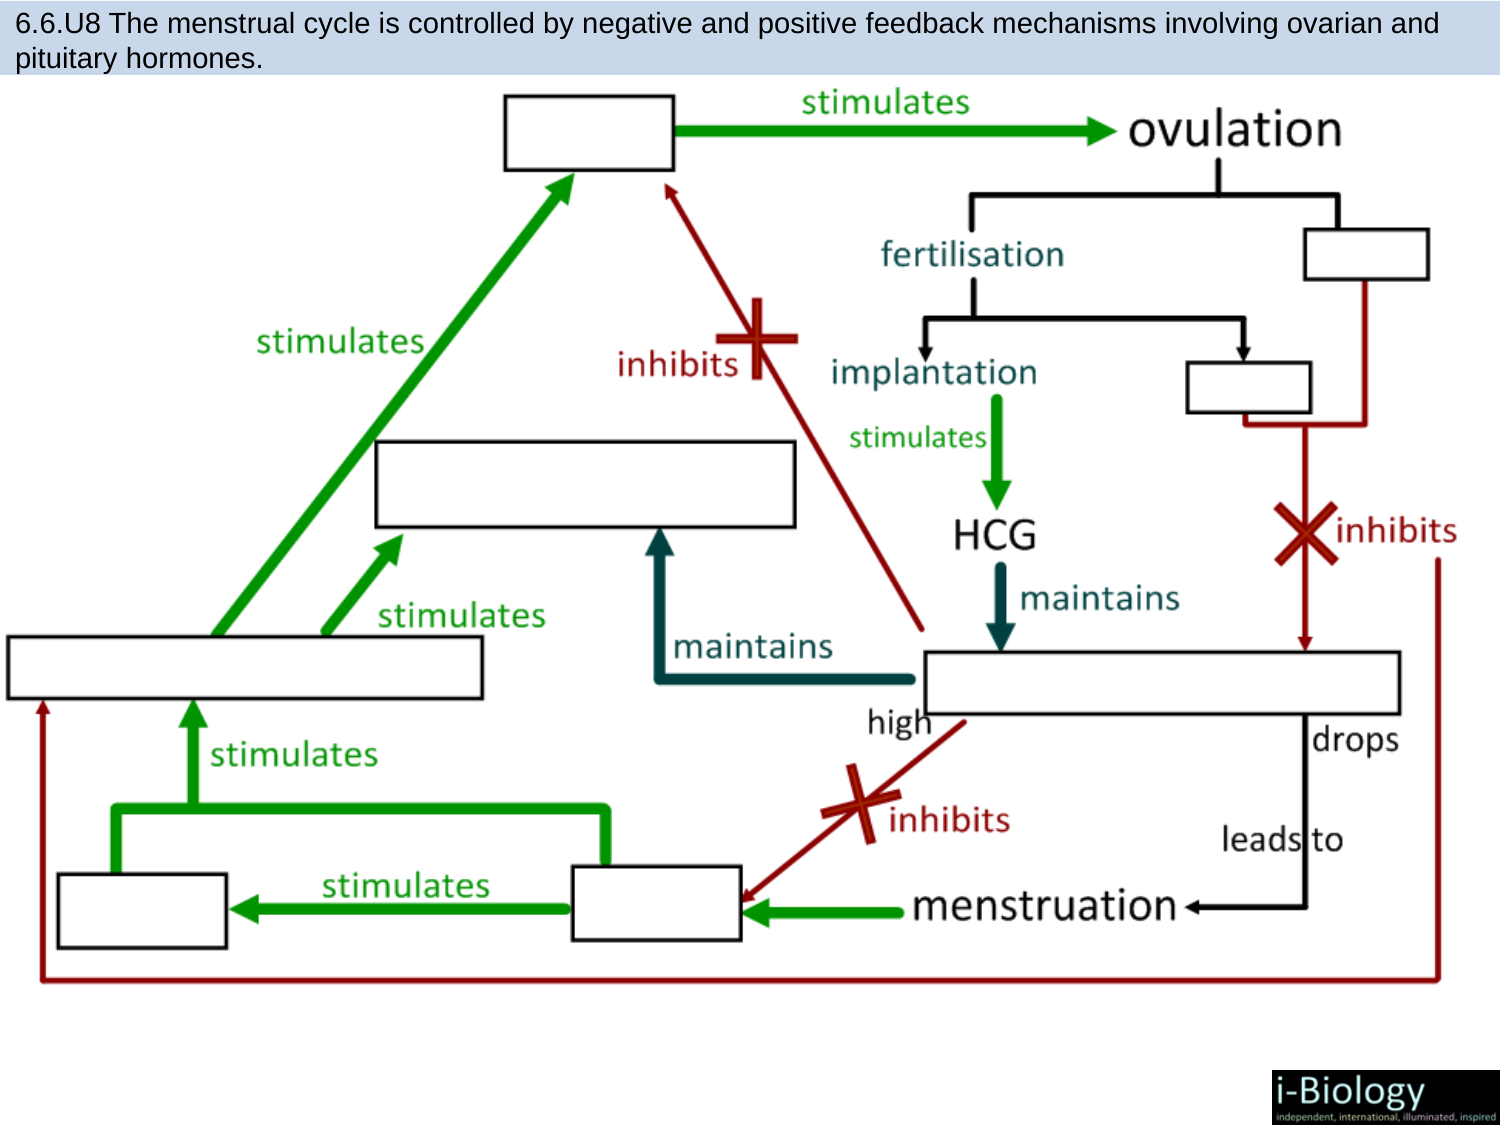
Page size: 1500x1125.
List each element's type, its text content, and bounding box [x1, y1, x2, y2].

picture [1272, 1070, 1500, 1125]
picture [0, 75, 1500, 1037]
text_box 6.6.U8 The menstrual cycle is controlled by negative and positive feedback mechanisms involving ovarian and pituitary hormones. [0, 0, 1500, 75]
